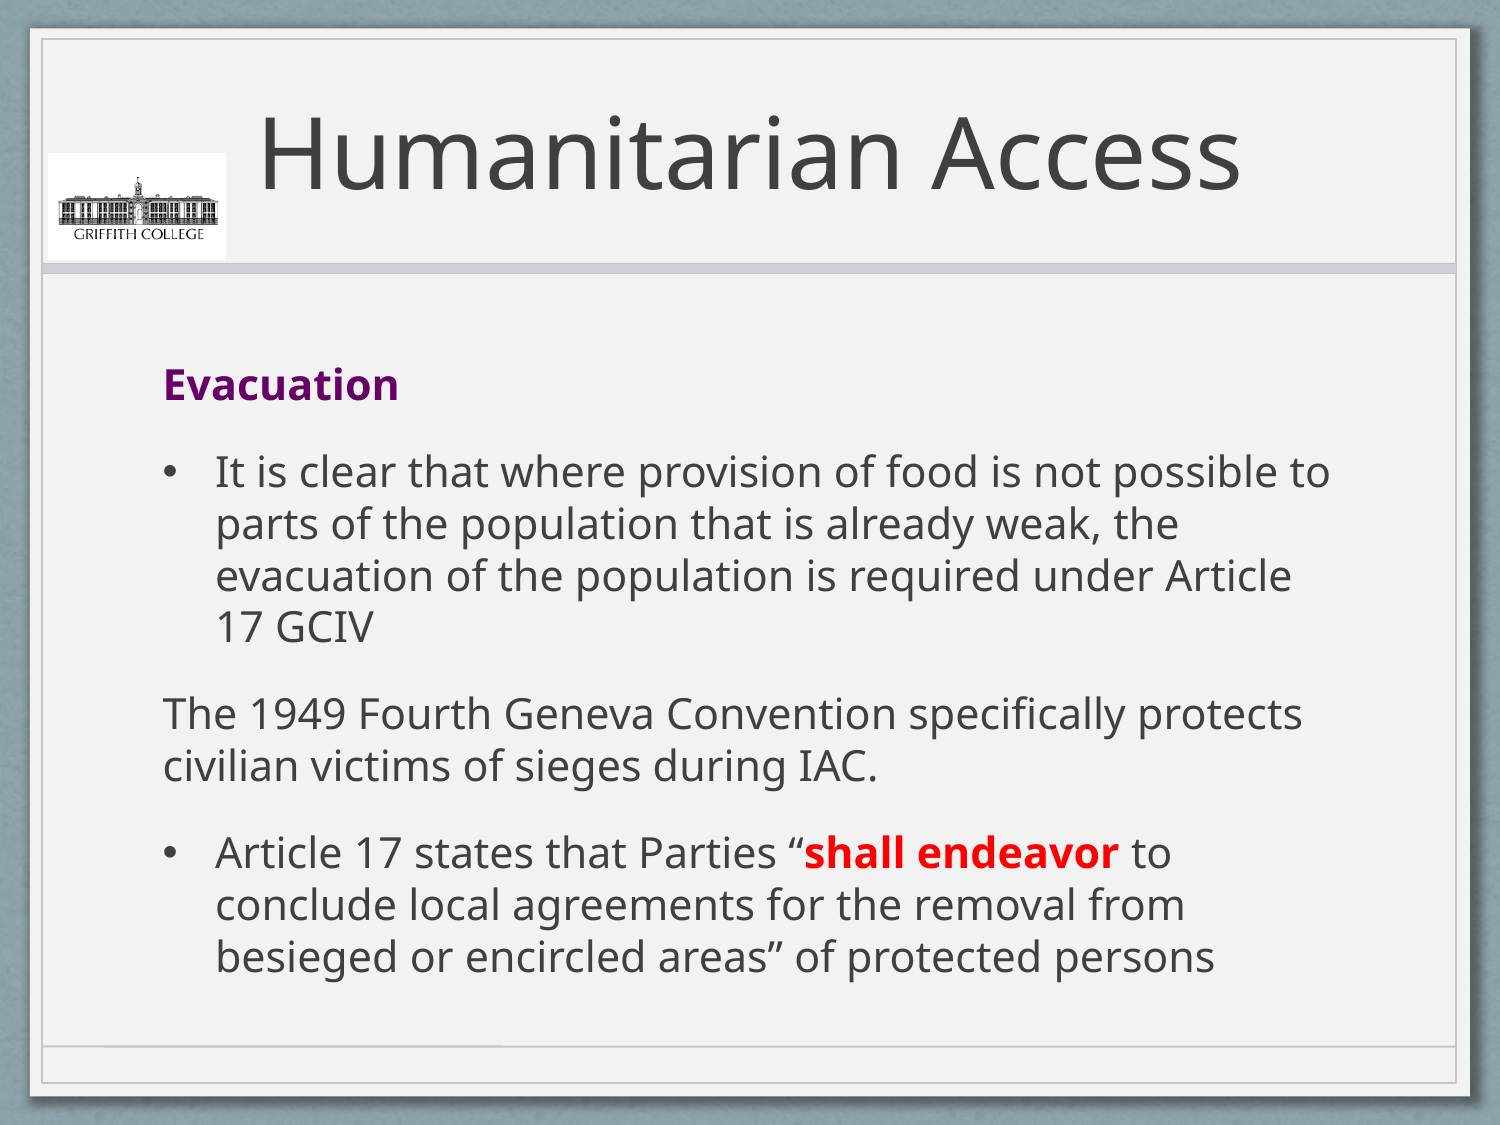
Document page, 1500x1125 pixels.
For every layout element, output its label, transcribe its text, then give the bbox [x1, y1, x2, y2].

list Evacuation It is clear that where provision of food is not possible to parts of the population that is already weak, the evacuation of the population is required under Article 17 GCIV The 1949 Fourth Geneva Convention specifically protects civilian victims of sieges during IAC. Article 17 states that Parties “shall endeavor to conclude local agreements for the removal from besieged or encircled areas” of protected persons [147, 350, 1353, 995]
title Humanitarian Access [147, 40, 1353, 260]
picture [47, 153, 226, 261]
